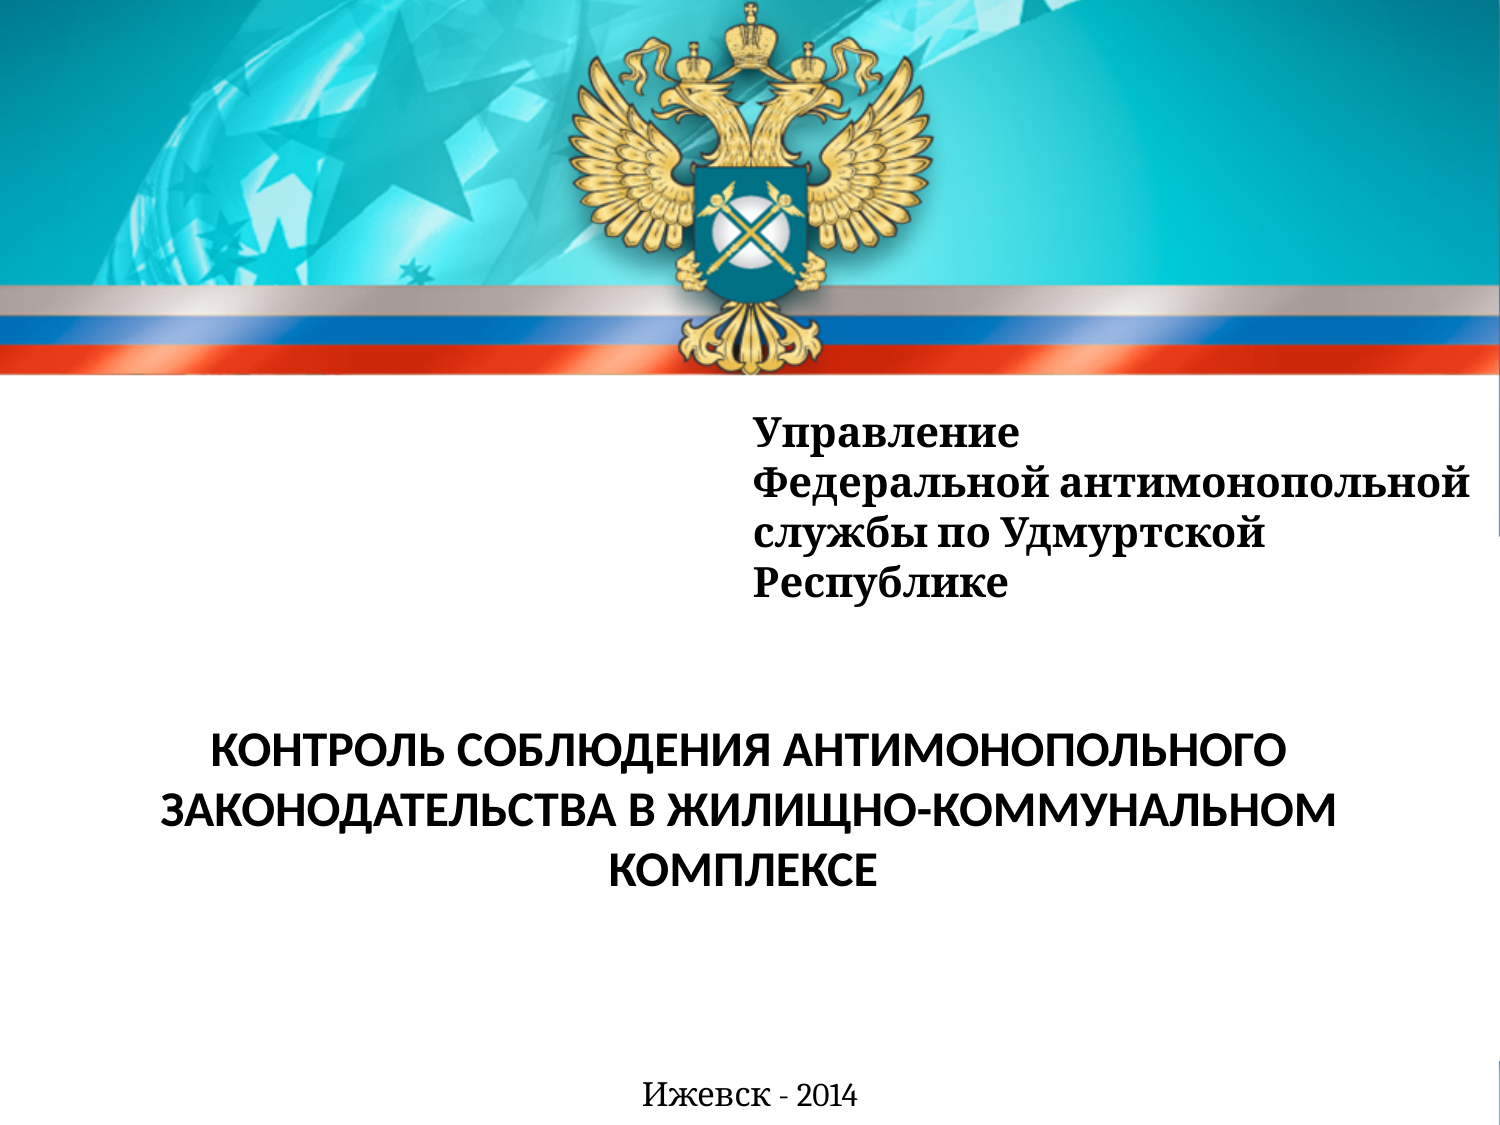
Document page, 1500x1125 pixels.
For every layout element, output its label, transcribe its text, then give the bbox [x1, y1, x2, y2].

text_box Управление Федеральной антимонопольной службы по Удмуртской Республике [738, 398, 1500, 586]
picture [0, 0, 1500, 798]
text_box Ижевск - 2014 [0, 798, 1500, 1094]
picture [0, 1094, 1500, 1125]
text_box КОНТРОЛЬ СОБЛЮДЕНИЯ АНТИМОНОПОЛЬНОГО ЗАКОНОДАТЕЛЬСТВА В ЖИЛИЩНО-КОММУНАЛЬНОМ КОМПЛЕКСЕ [128, 708, 1370, 798]
